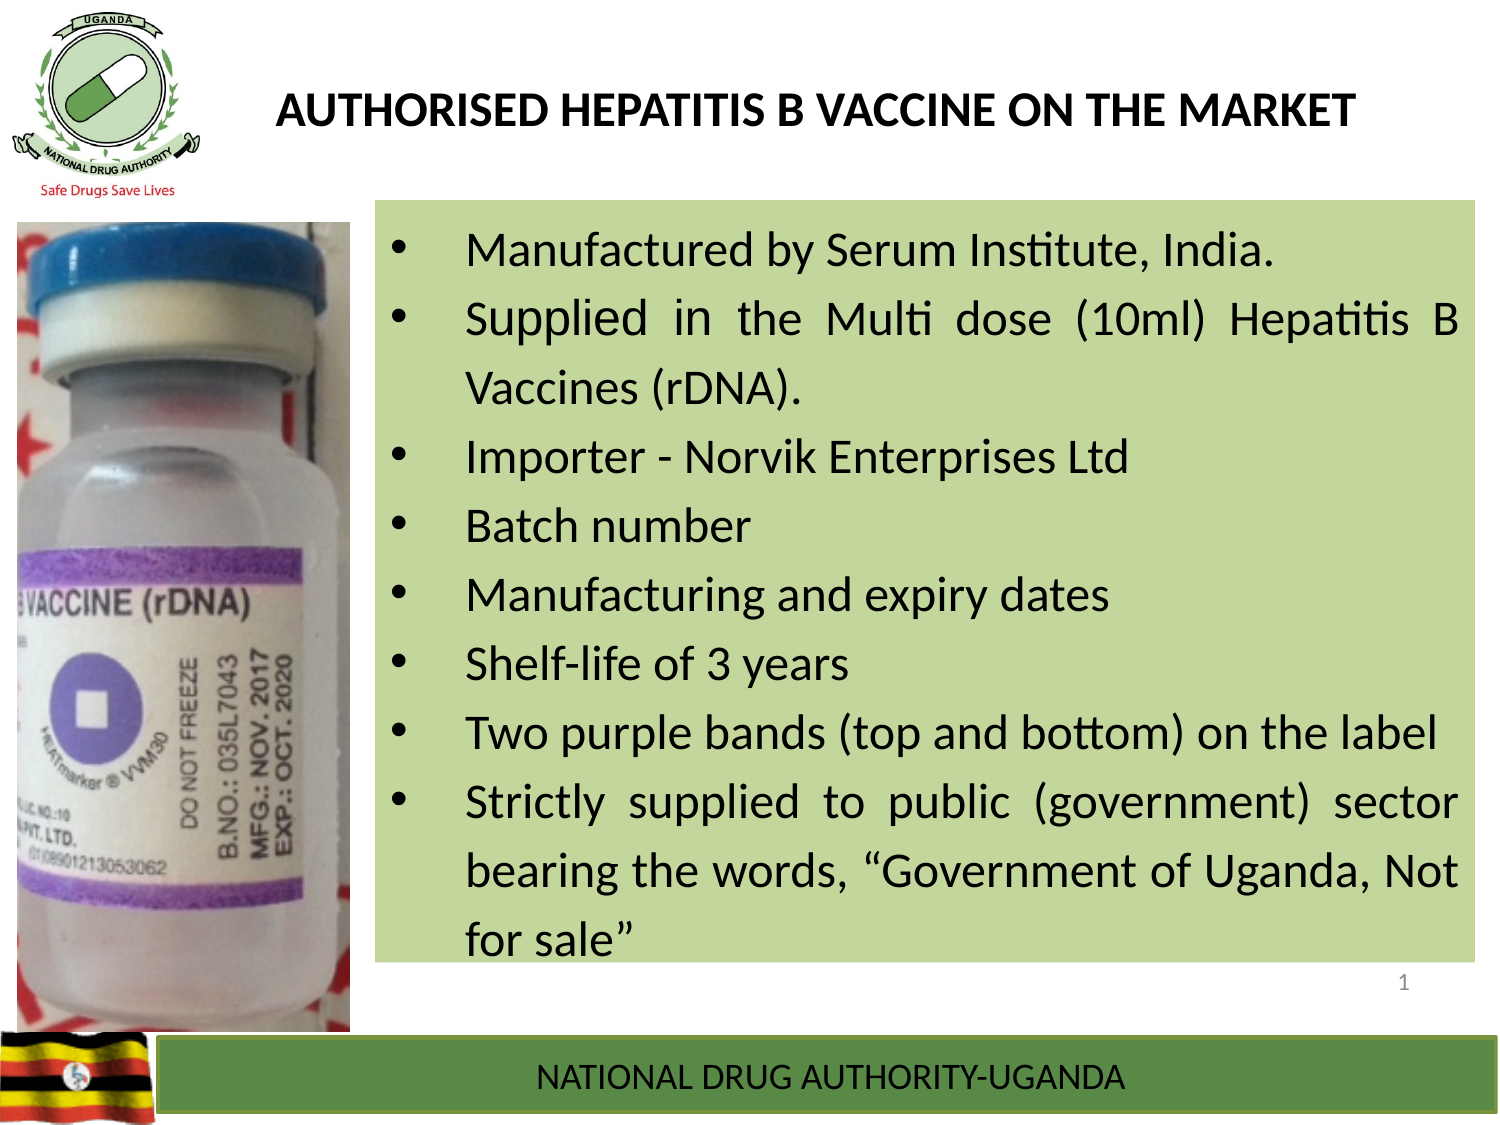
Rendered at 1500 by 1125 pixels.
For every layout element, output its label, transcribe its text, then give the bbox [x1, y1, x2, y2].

slide_number 1 [1074, 950, 1425, 1010]
title AUTHORISED HEPATITIS B VACCINE ON THE MARKET [195, 37, 1438, 175]
subtitle Manufactured by Serum Institute, India. Supplied in the Multi dose (10ml) Hepatitis B Vaccines (rDNA). Importer - Norvik Enterprises Ltd Batch number Manufacturing and expiry dates Shelf-life of 3 years Two purple bands (top and bottom) on the label Strictly supplied to public (government) sector bearing the words, “Government of Uganda, Not for sale” [375, 200, 1475, 963]
picture [12, 12, 200, 198]
picture [0, 221, 351, 1125]
